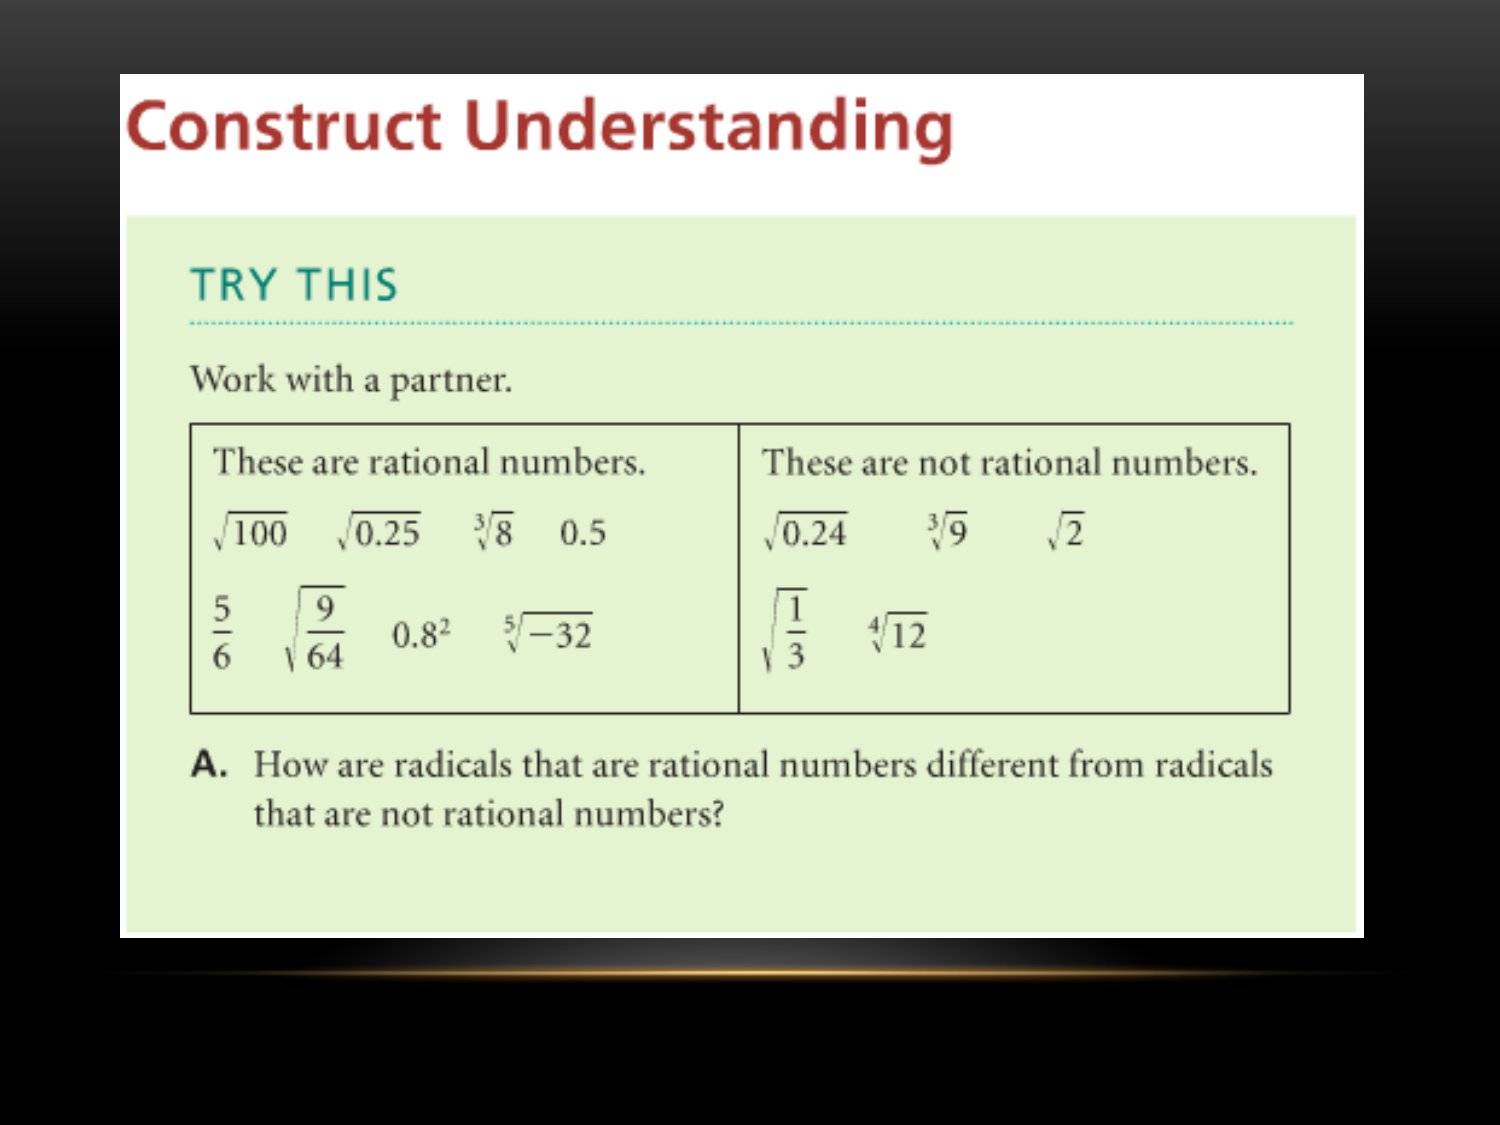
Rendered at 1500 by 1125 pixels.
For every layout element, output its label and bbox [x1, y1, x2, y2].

picture [0, 938, 1500, 1125]
picture [0, 0, 1500, 74]
list [0, 74, 1500, 938]
